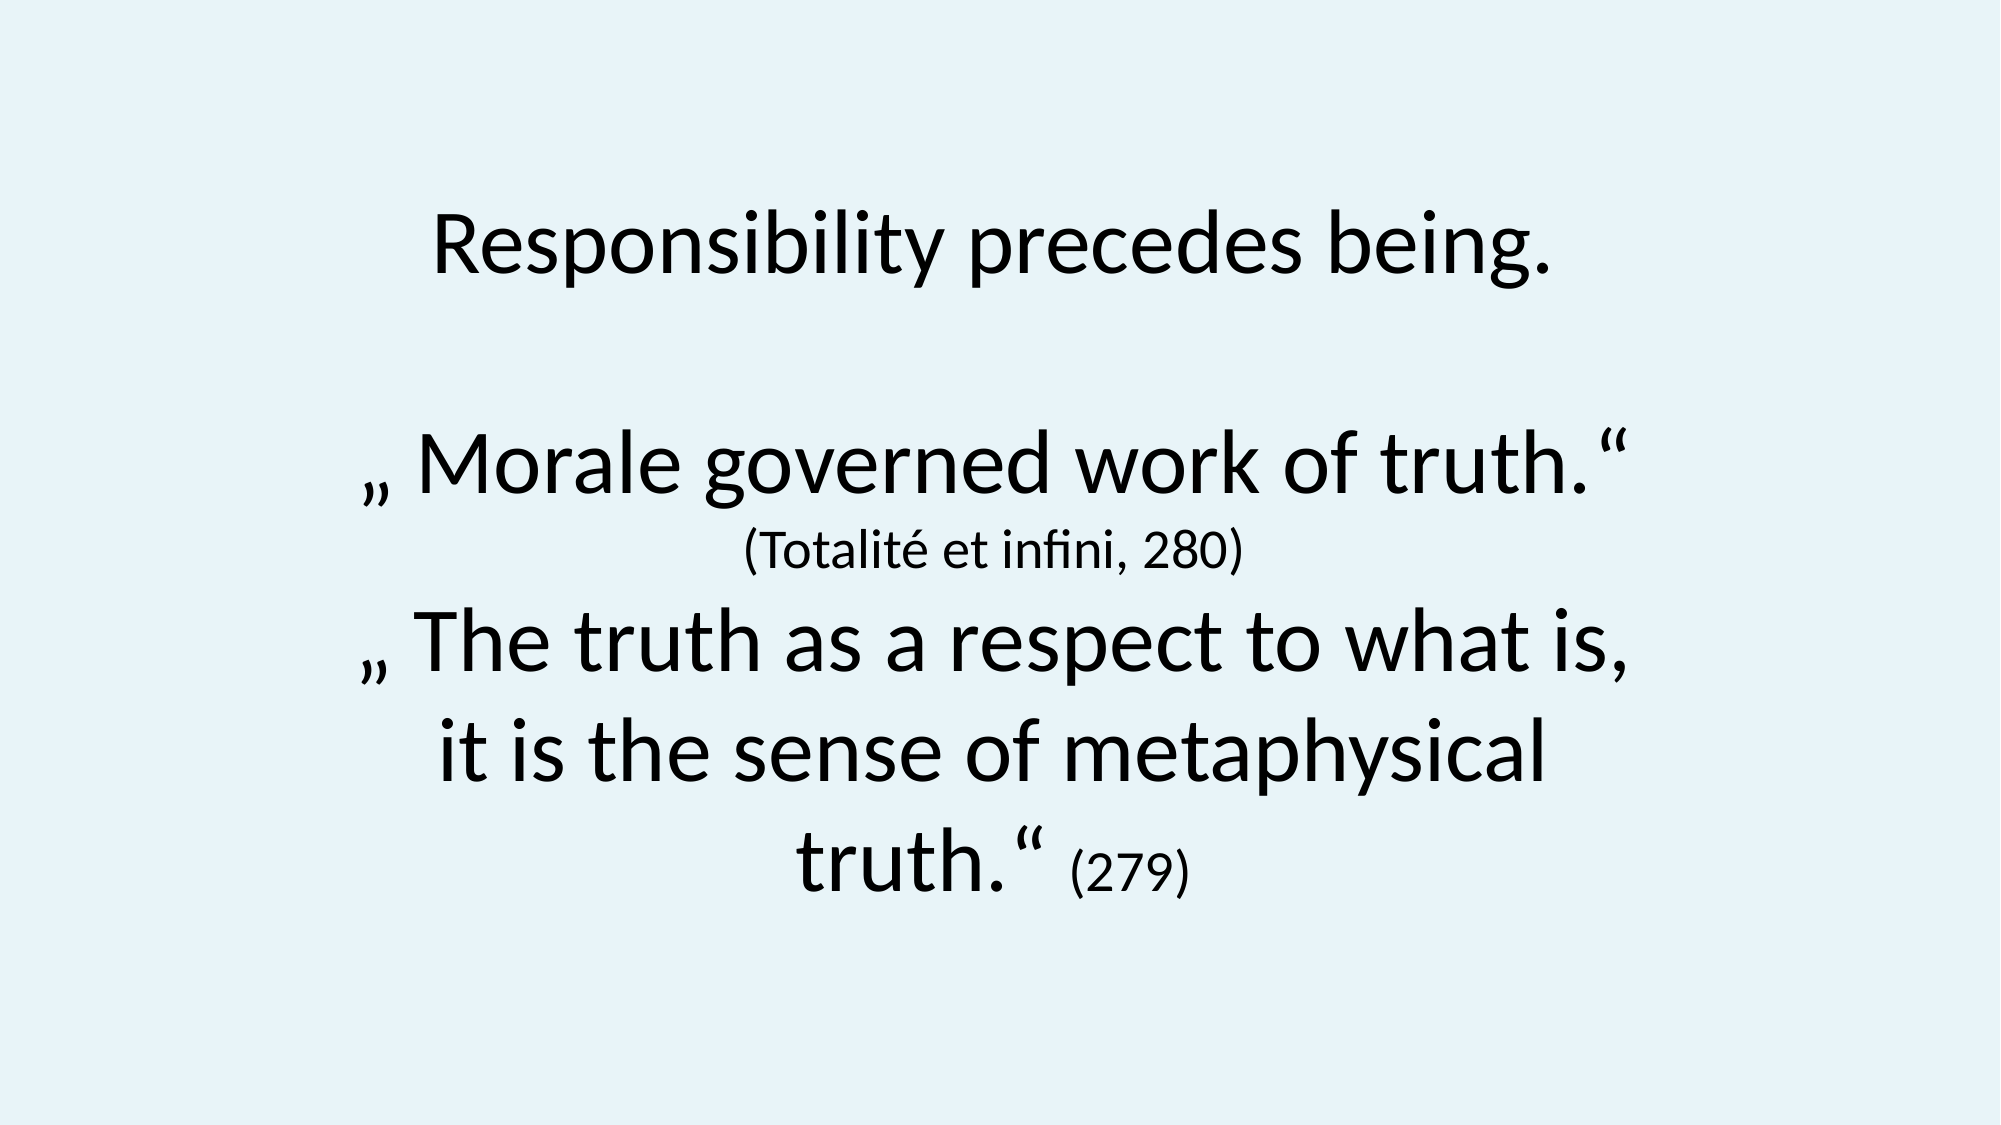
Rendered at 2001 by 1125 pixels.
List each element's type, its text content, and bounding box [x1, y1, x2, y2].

title Responsibility precedes being. „ Morale governed work of truth.“ (Totalité et infini, 280) „ The truth as a respect to what is, it is the sense of metaphysical truth.“ (279) [291, 45, 1697, 1047]
